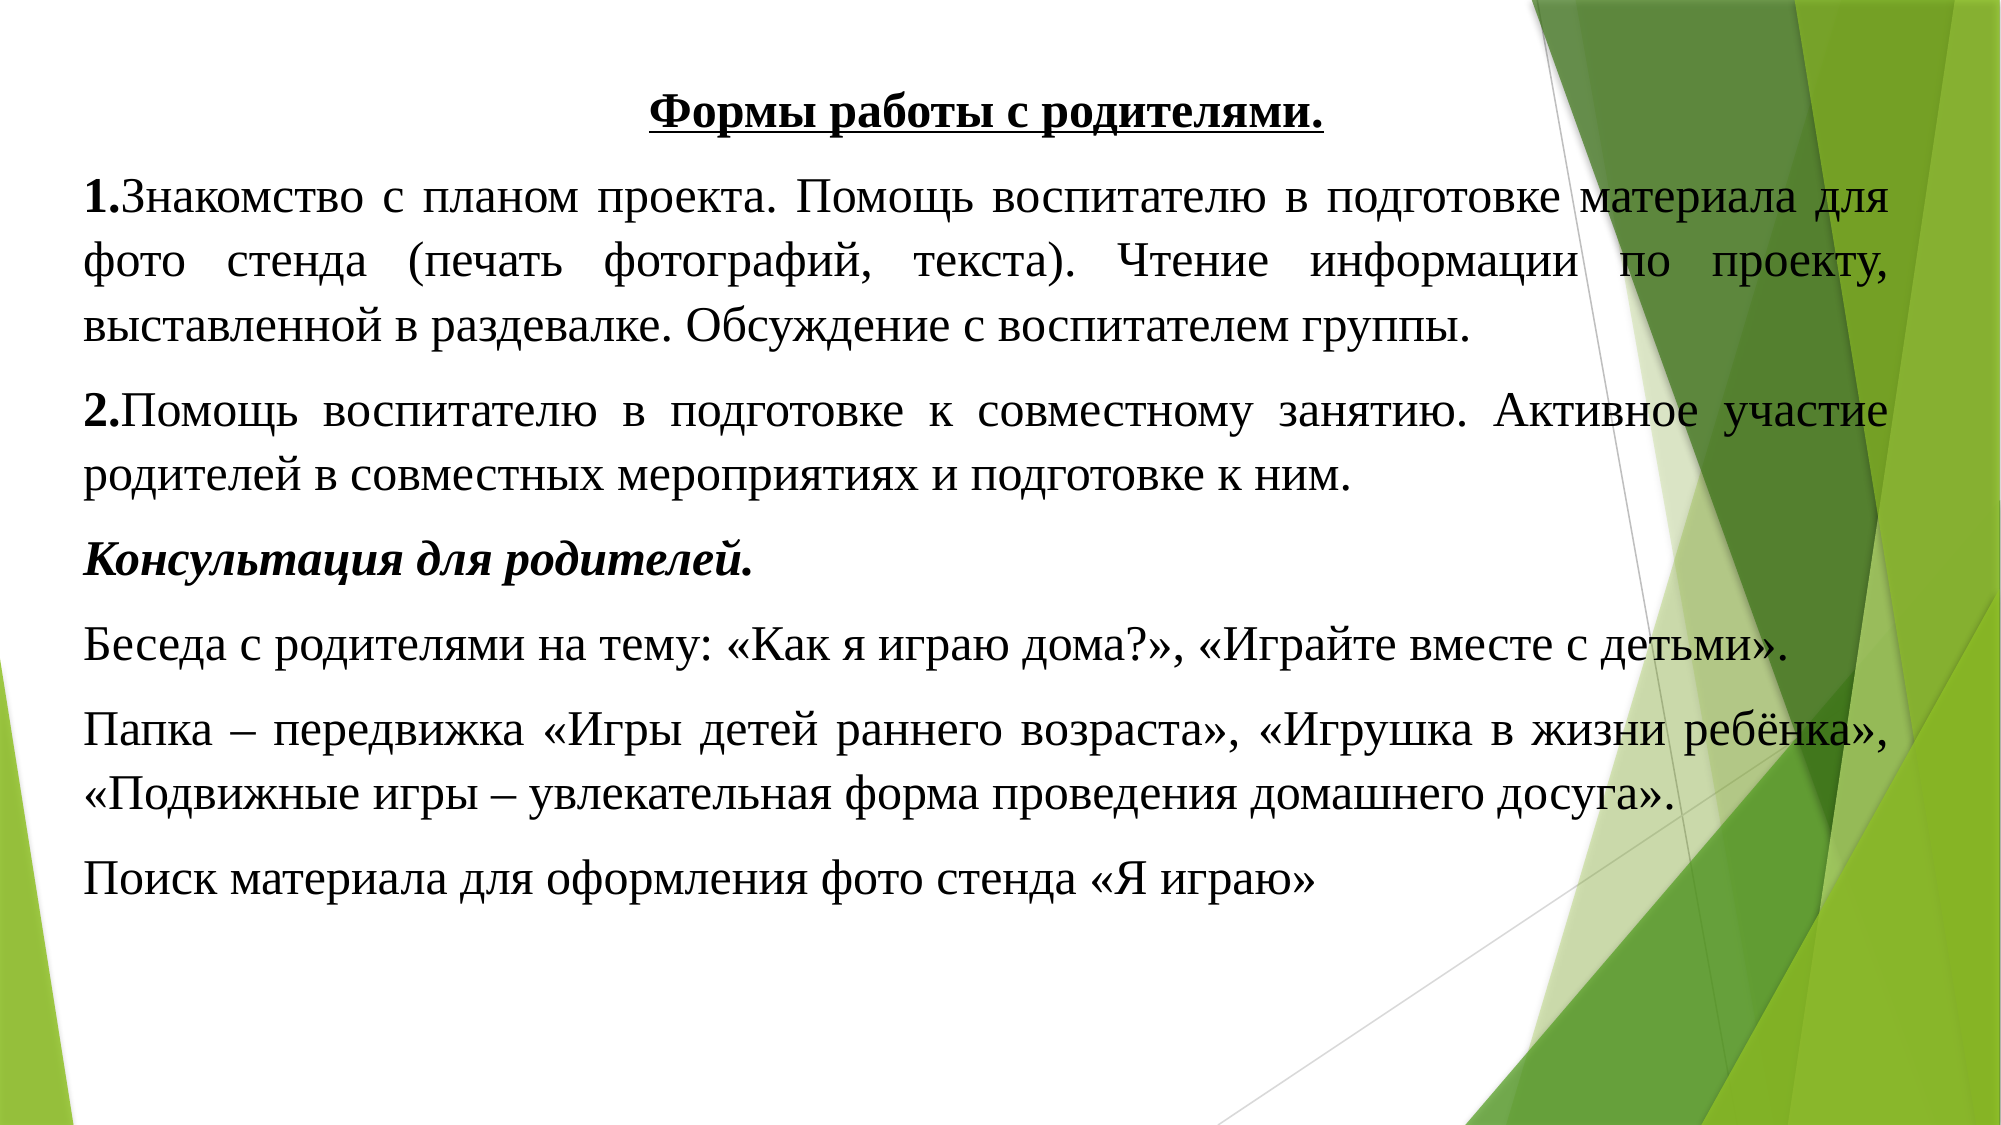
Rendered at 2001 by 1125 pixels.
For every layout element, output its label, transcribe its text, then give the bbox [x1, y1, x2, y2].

list Формы работы с родителями. 1.Знакомство с планом проекта. Помощь воспитателю в подготовке материала для фото стенда (печать фотографий, текста). Чтение информации по проекту, выставленной в раздевалке. Обсуждение с воспитателем группы. 2.Помощь воспитателю в подготовке к совместному занятию. Активное участие родителей в совместных мероприятиях и подготовке к ним. Консультация для родителей. Беседа с родителями на тему: «Как я играю дома?», «Играйте вместе с детьми». Папка – передвижка «Игры детей раннего возраста», «Игрушка в жизни ребёнка», «Подвижные игры – увлекательная форма проведения домашнего досуга». Поиск материала для оформления фото стенда «Я играю» [68, 65, 1905, 1066]
